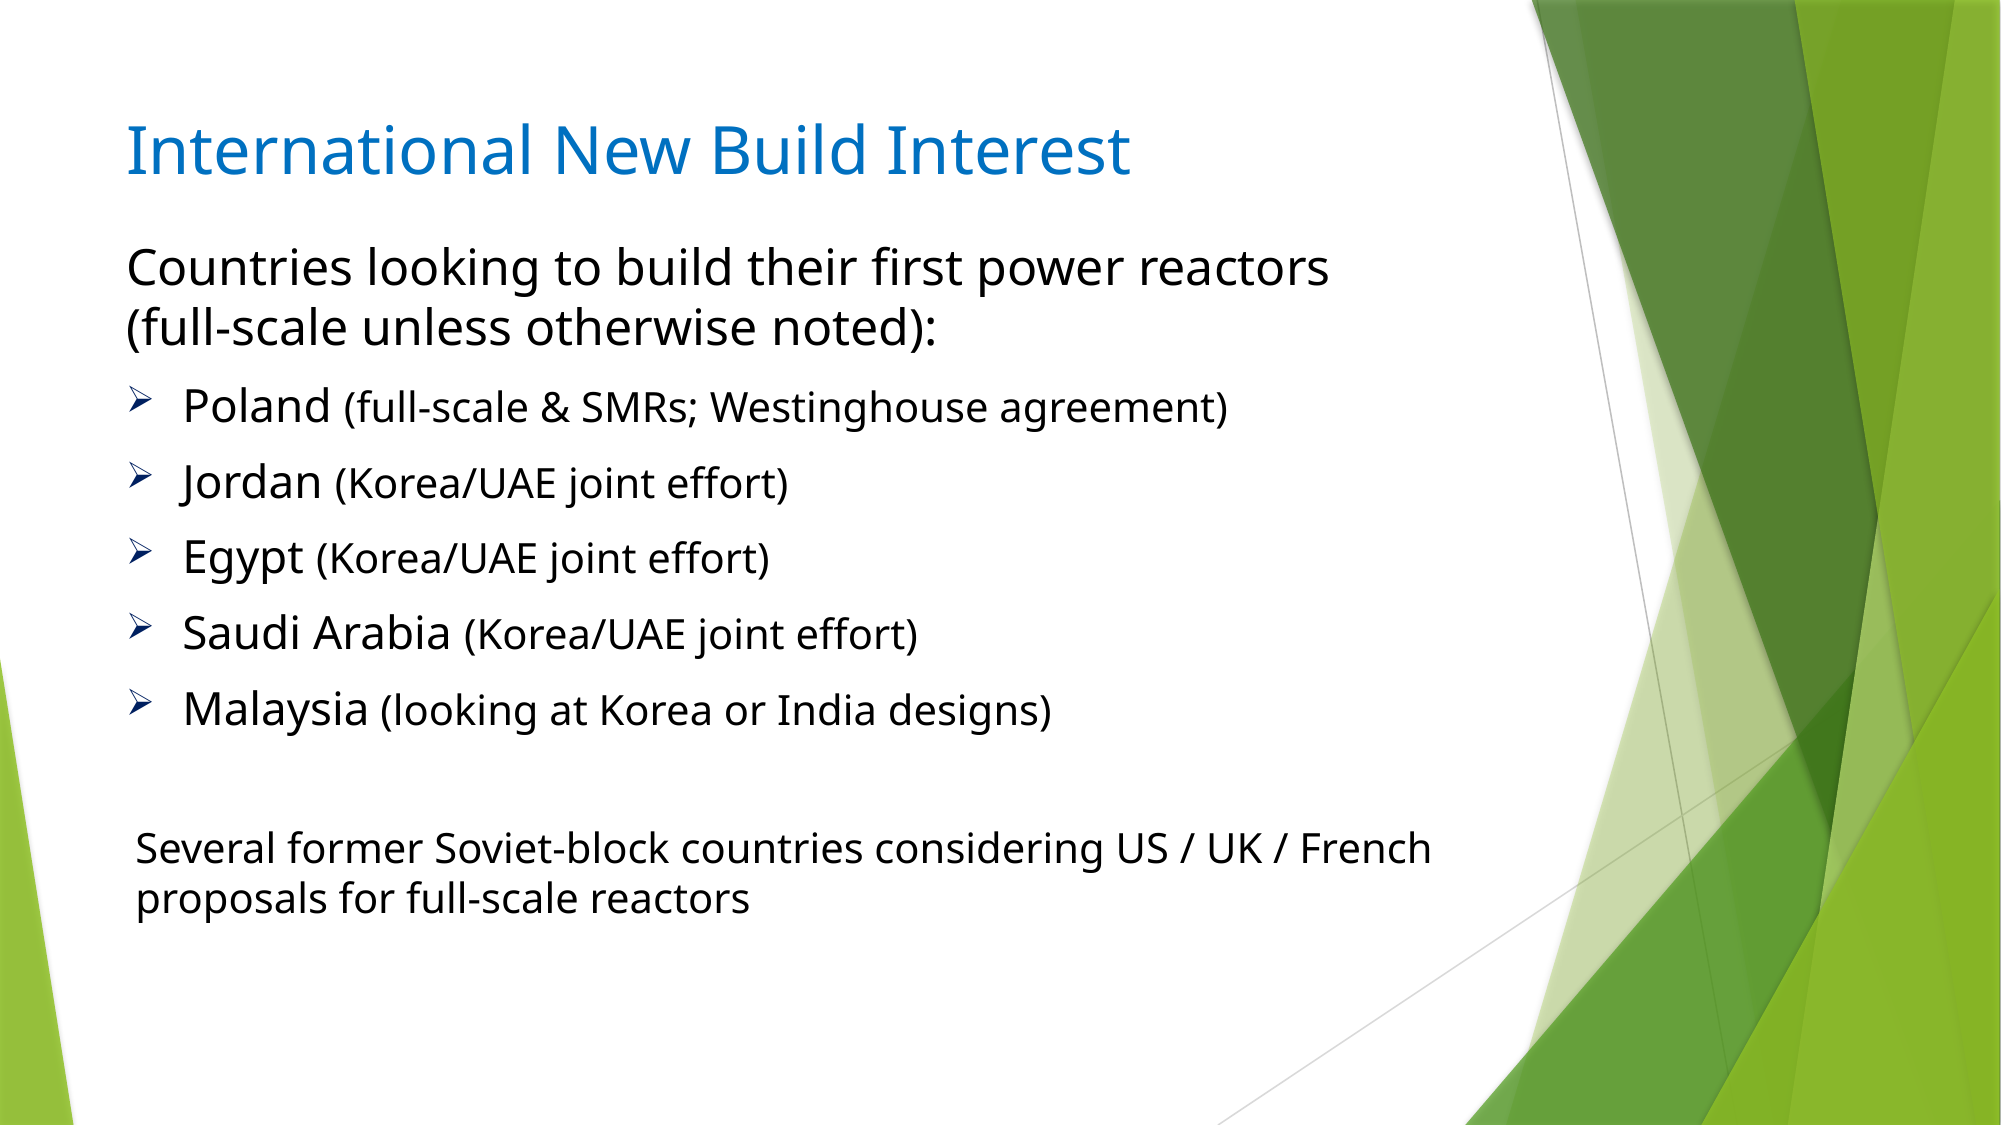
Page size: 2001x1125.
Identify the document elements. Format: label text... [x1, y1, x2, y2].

list Countries looking to build their first power reactors (full-scale unless otherwise noted): Poland (full-scale & SMRs; Westinghouse agreement) Jordan (Korea/UAE joint effort) Egypt (Korea/UAE joint effort) Saudi Arabia (Korea/UAE joint effort) Malaysia (looking at Korea or India designs) Several former Soviet-block countries considering US / UK / French proposals for full-scale reactors [111, 228, 1522, 1074]
title International New Build Interest [111, 99, 1616, 229]
